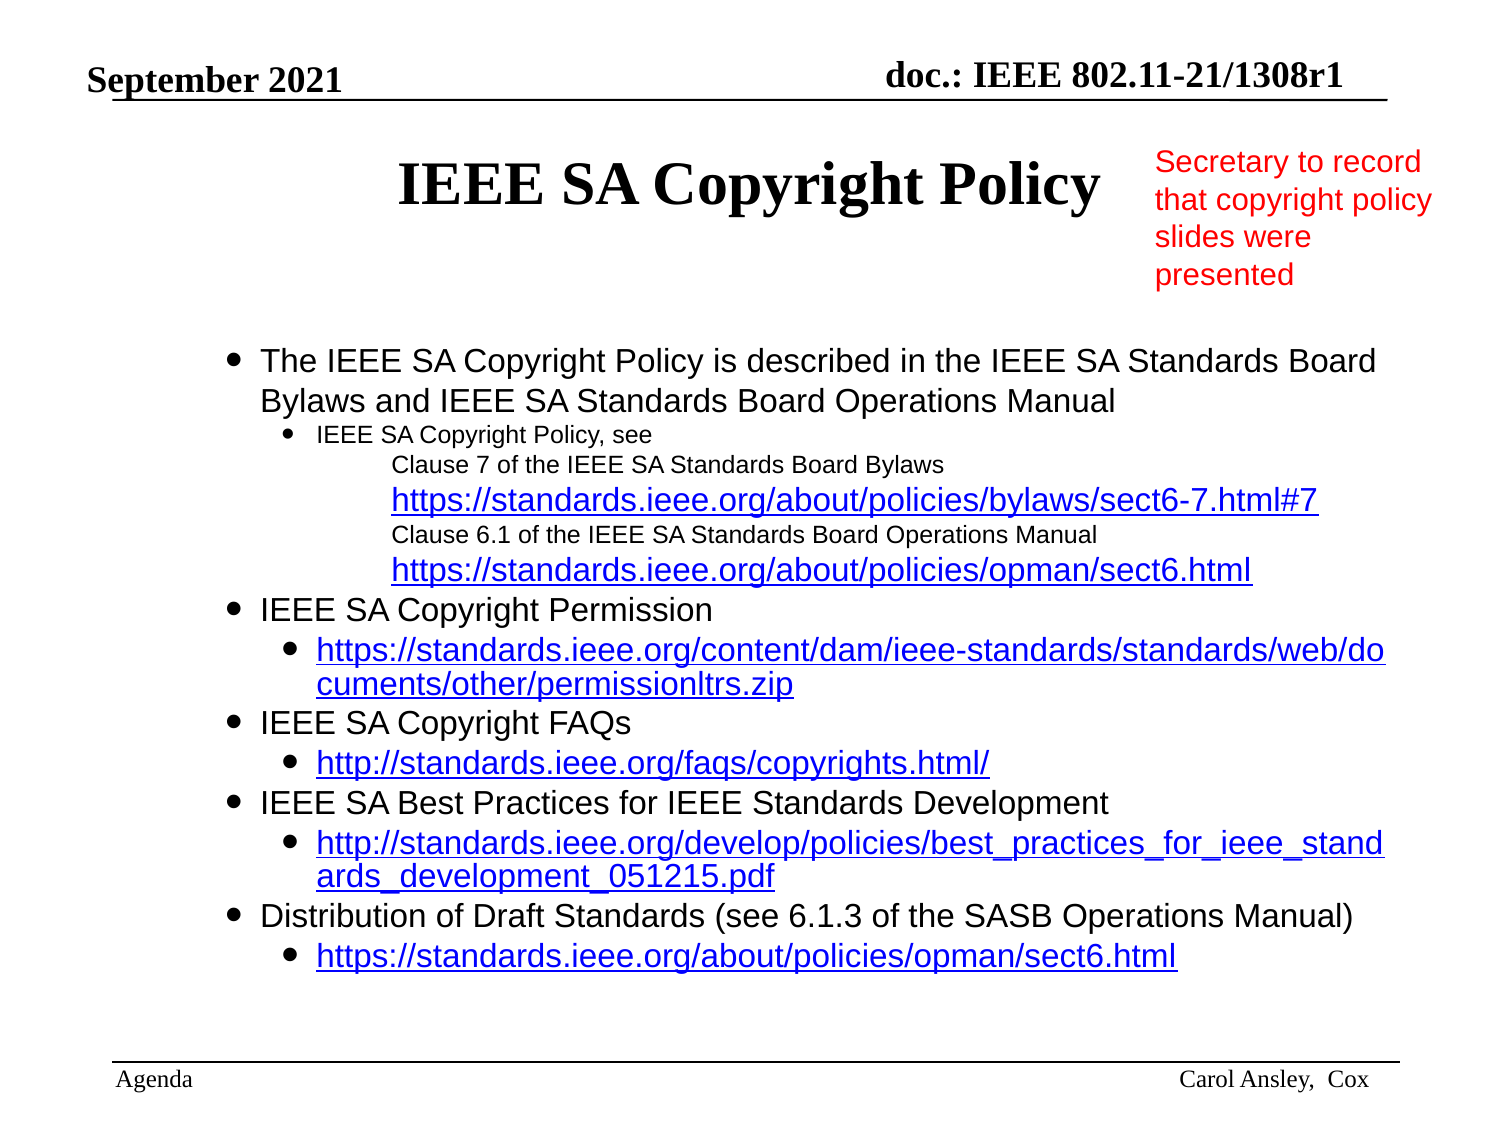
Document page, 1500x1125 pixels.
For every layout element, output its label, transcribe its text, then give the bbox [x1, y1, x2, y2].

text_box Secretary to record that copyright policy slides were presented [1140, 133, 1459, 299]
title IEEE SA Copyright Policy [111, 141, 1140, 218]
list The IEEE SA Copyright Policy is described in the IEEE SA Standards Board Bylaws and IEEE SA Standards Board Operations Manual IEEE SA Copyright Policy, see Clause 7 of the IEEE SA Standards Board Bylaws https://standards.ieee.org/about/policies/bylaws/sect6-7.html#7 Clause 6.1 of the IEEE SA Standards Board Operations Manual https://standards.ieee.org/about/policies/opman/sect6.html IEEE SA Copyright Permission https://standards.ieee.org/content/dam/ieee-standards/standards/web/documents/other/permissionltrs.zip IEEE SA Copyright FAQs http://standards.ieee.org/faqs/copyrights.html/ IEEE SA Best Practices for IEEE Standards Development http://standards.ieee.org/develop/policies/best_practices_for_ieee_standards_development_051215.pdf Distribution of Draft Standards (see 6.1.3 of the SASB Operations Manual) https://standards.ieee.org/about/policies/opman/sect6.html [111, 365, 1402, 938]
